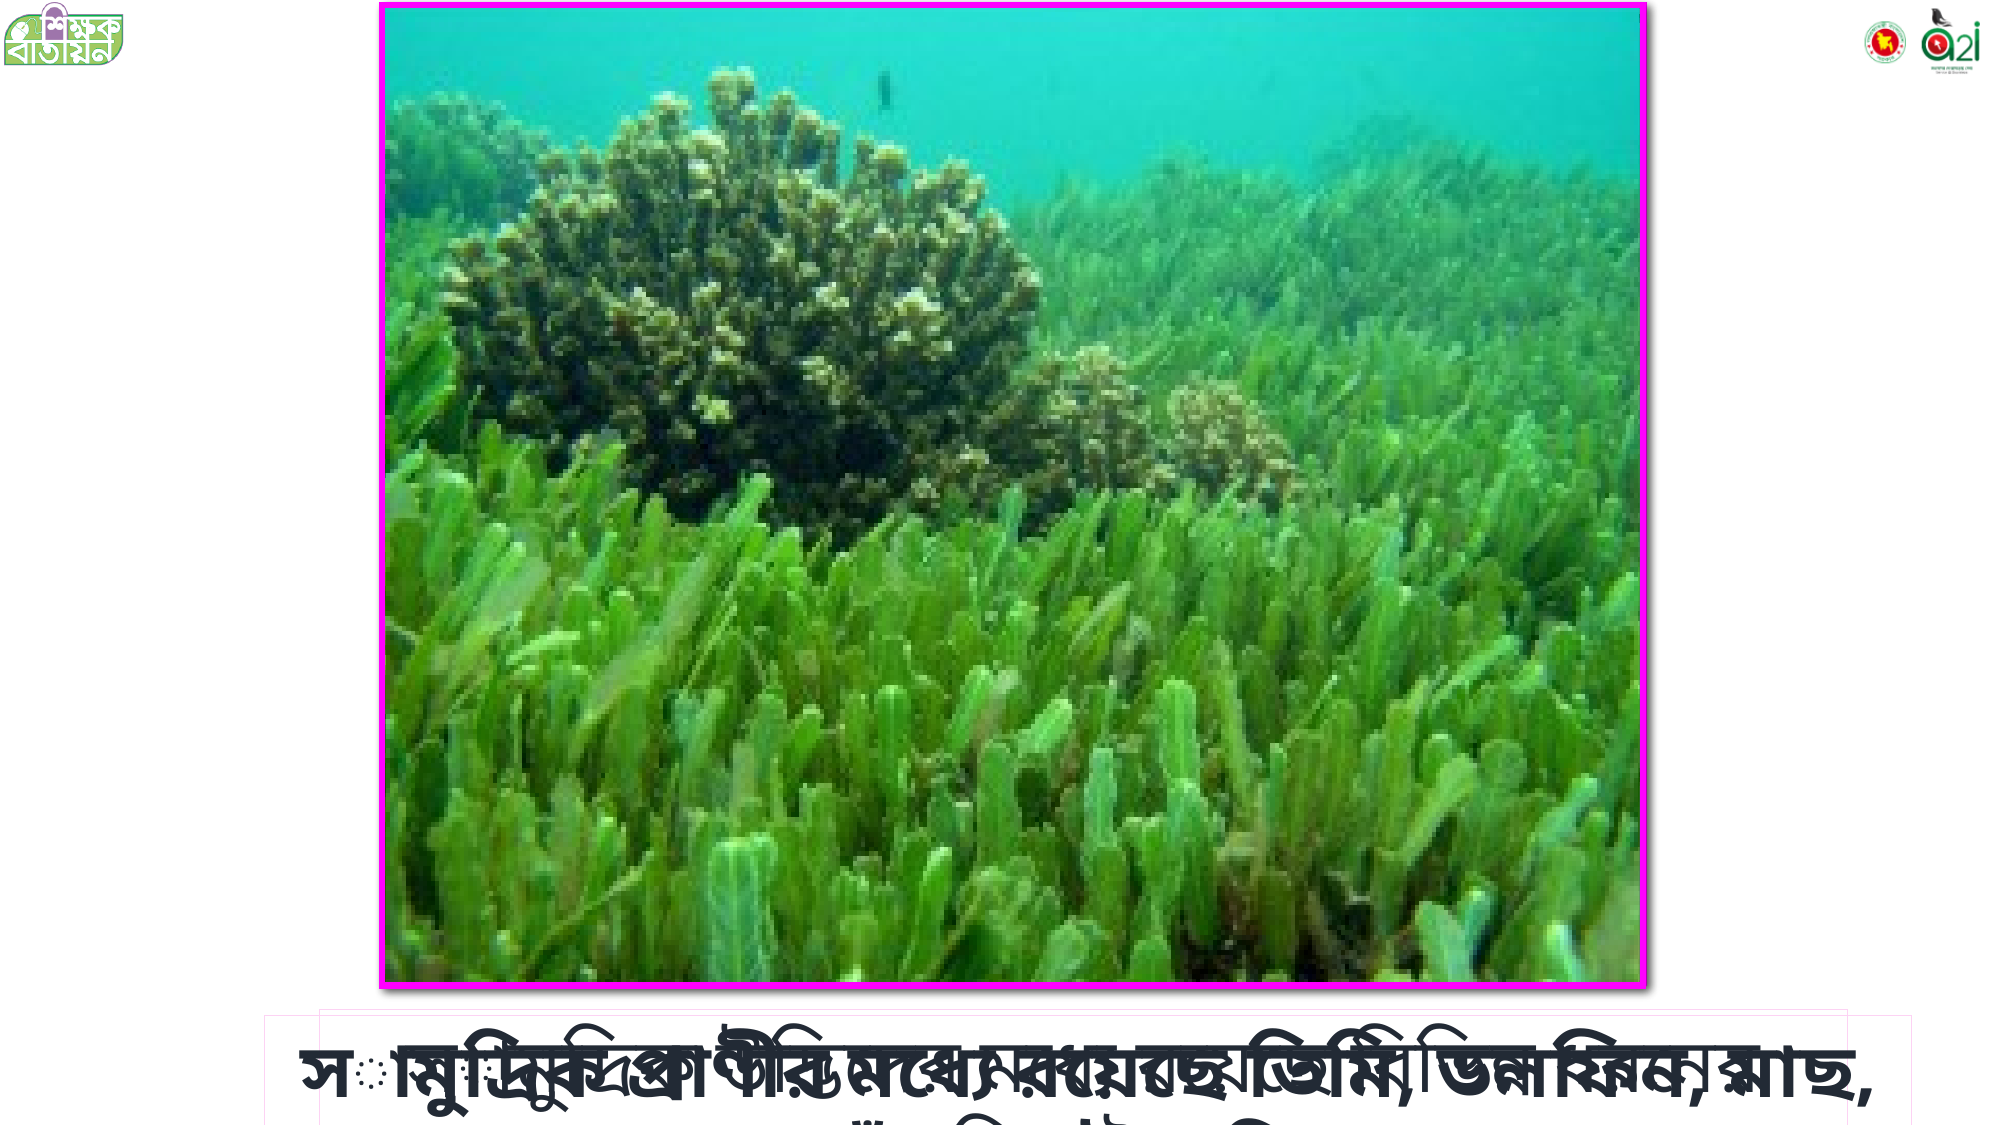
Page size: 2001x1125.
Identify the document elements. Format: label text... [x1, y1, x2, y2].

text_box সামুদ্রিক উদ্ভিদের মধ্যে রয়েছে বিভিন্ন ধরনের সামুদ্রিক শৈবাল। [319, 1009, 1848, 1015]
picture [384, 8, 1641, 983]
picture [1852, 0, 2000, 88]
picture [2, 0, 125, 66]
text_box সামুদ্রিক প্রাণীর মধ্যে রয়েছে তিমি, ডলফিন, মাছ, কাঁকড়া ইত্যাদি। [264, 1015, 1912, 1125]
